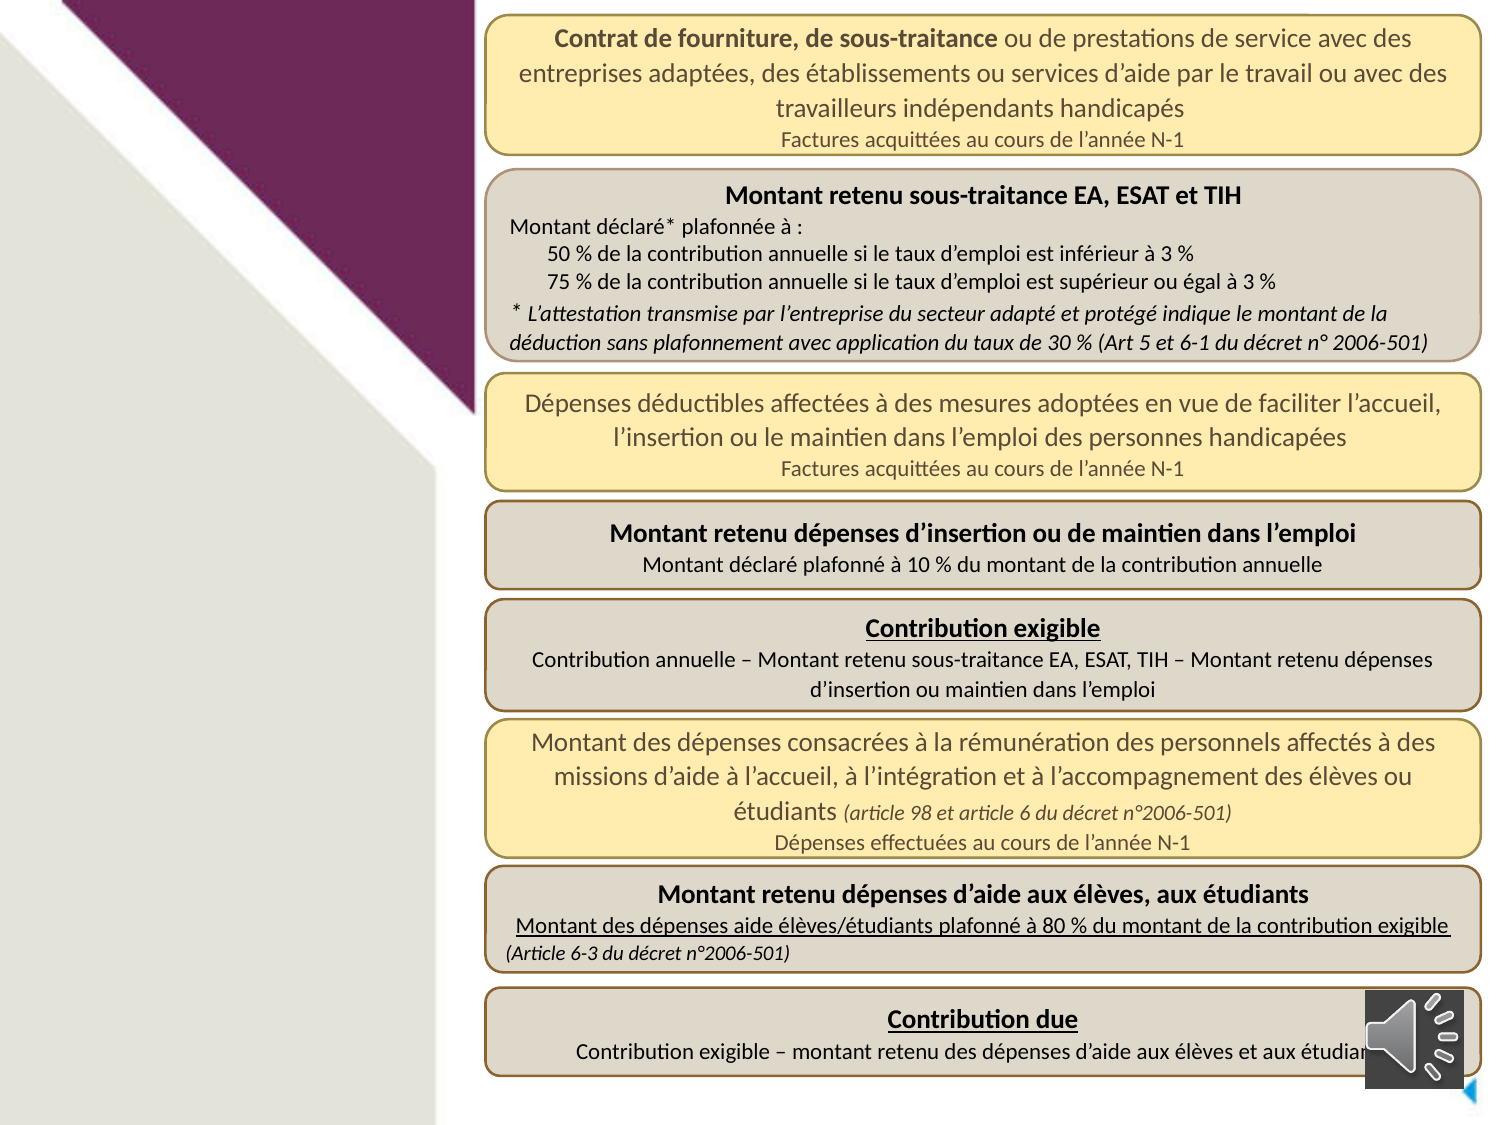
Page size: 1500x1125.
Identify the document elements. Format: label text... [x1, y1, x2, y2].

text_box Contribution due Contribution exigible – montant retenu des dépenses d’aide aux élèves et aux étudiants [485, 987, 1365, 1076]
slide_number 3 [1097, 1076, 1448, 1110]
text_box Montant retenu sous-traitance EA, ESAT et TIH Montant déclaré* plafonnée à : 50 % de la contribution annuelle si le taux d’emploi est inférieur à 3 % 75 % de la contribution annuelle si le taux d’emploi est supérieur ou égal à 3 % * L’attestation transmise par l’entreprise du secteur adapté et protégé indique le montant de la déduction sans plafonnement avec application du taux de 30 % (Art 5 et 6-1 du décret n° 2006-501) [485, 169, 1481, 362]
text_box Montant des dépenses consacrées à la rémunération des personnels affectés à des missions d’aide à l’accueil, à l’intégration et à l’accompagnement des élèves ou étudiants (article 98 et article 6 du décret n°2006-501) Dépenses effectuées au cours de l’année N-1 [485, 719, 1481, 858]
text_box Montant retenu dépenses d’insertion ou de maintien dans l’emploi Montant déclaré plafonné à 10 % du montant de la contribution annuelle [485, 500, 1481, 590]
text_box Contrat de fourniture, de sous-traitance ou de prestations de service avec des entreprises adaptées, des établissements ou services d’aide par le travail ou avec des travailleurs indépendants handicapés Factures acquittées au cours de l’année N-1 [485, 15, 1481, 155]
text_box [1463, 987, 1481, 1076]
text_box Contribution exigible Contribution annuelle – Montant retenu sous-traitance EA, ESAT, TIH – Montant retenu dépenses d’insertion ou maintien dans l’emploi [485, 599, 1481, 711]
text_box Montant retenu dépenses d’aide aux élèves, aux étudiants Montant des dépenses aide élèves/étudiants plafonné à 80 % du montant de la contribution exigible (Article 6-3 du décret n°2006-501) [485, 865, 1481, 973]
text_box Dépenses déductibles affectées à des mesures adoptées en vue de faciliter l’accueil, l’insertion ou le maintien dans l’emploi des personnes handicapées Factures acquittées au cours de l’année N-1 [485, 373, 1481, 492]
picture [0, 0, 1500, 1125]
